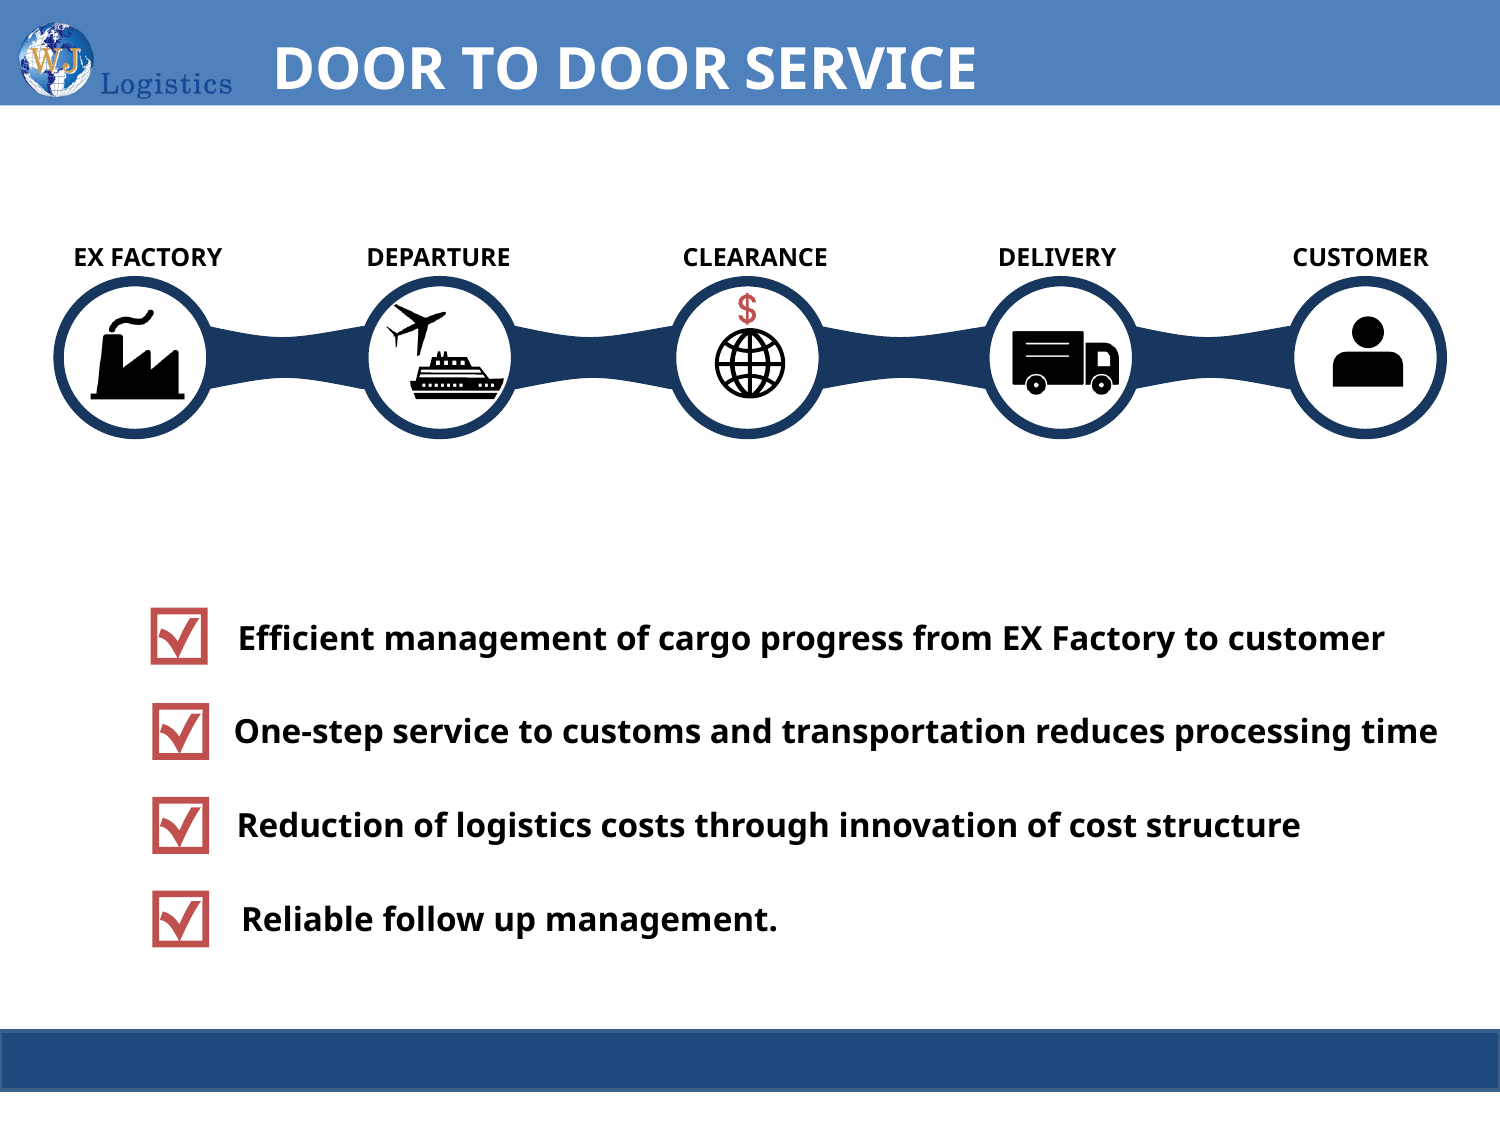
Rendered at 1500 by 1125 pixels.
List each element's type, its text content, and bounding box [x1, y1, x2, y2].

text_box [0, 1029, 1500, 1092]
text_box [712, 326, 788, 401]
text_box [982, 330, 987, 385]
text_box EX FACTORY [58, 234, 270, 280]
text_box [1286, 280, 1444, 437]
text_box [150, 795, 211, 856]
text_box [513, 325, 674, 390]
text_box DEPARTURE [351, 234, 526, 280]
text_box [1019, 280, 1103, 291]
picture [0, 0, 247, 118]
picture [58, 280, 212, 434]
text_box CUSTOMER [1277, 234, 1445, 280]
text_box DOOR TO DOOR SERVICE [257, 23, 1430, 109]
text_box DELIVERY [983, 234, 1132, 280]
text_box One-step service to customs and transportation reduces processing time [218, 703, 1455, 758]
text_box Reliable follow up management. [226, 890, 794, 946]
text_box [149, 606, 210, 667]
text_box [1139, 325, 1292, 390]
text_box Reduction of logistics costs through innovation of cost structure [221, 796, 1318, 852]
text_box CLEARANCE [668, 234, 844, 280]
text_box [216, 325, 366, 390]
picture [386, 304, 446, 357]
text_box [150, 701, 211, 762]
text_box [1330, 314, 1406, 389]
text_box [736, 290, 759, 327]
text_box [248, 0, 1500, 107]
text_box [150, 888, 211, 950]
text_box [408, 354, 506, 402]
picture [992, 292, 1135, 435]
text_box [361, 280, 519, 437]
text_box Efficient management of cargo progress from EX Factory to customer [222, 609, 1402, 664]
text_box [668, 280, 826, 437]
text_box [820, 325, 987, 390]
